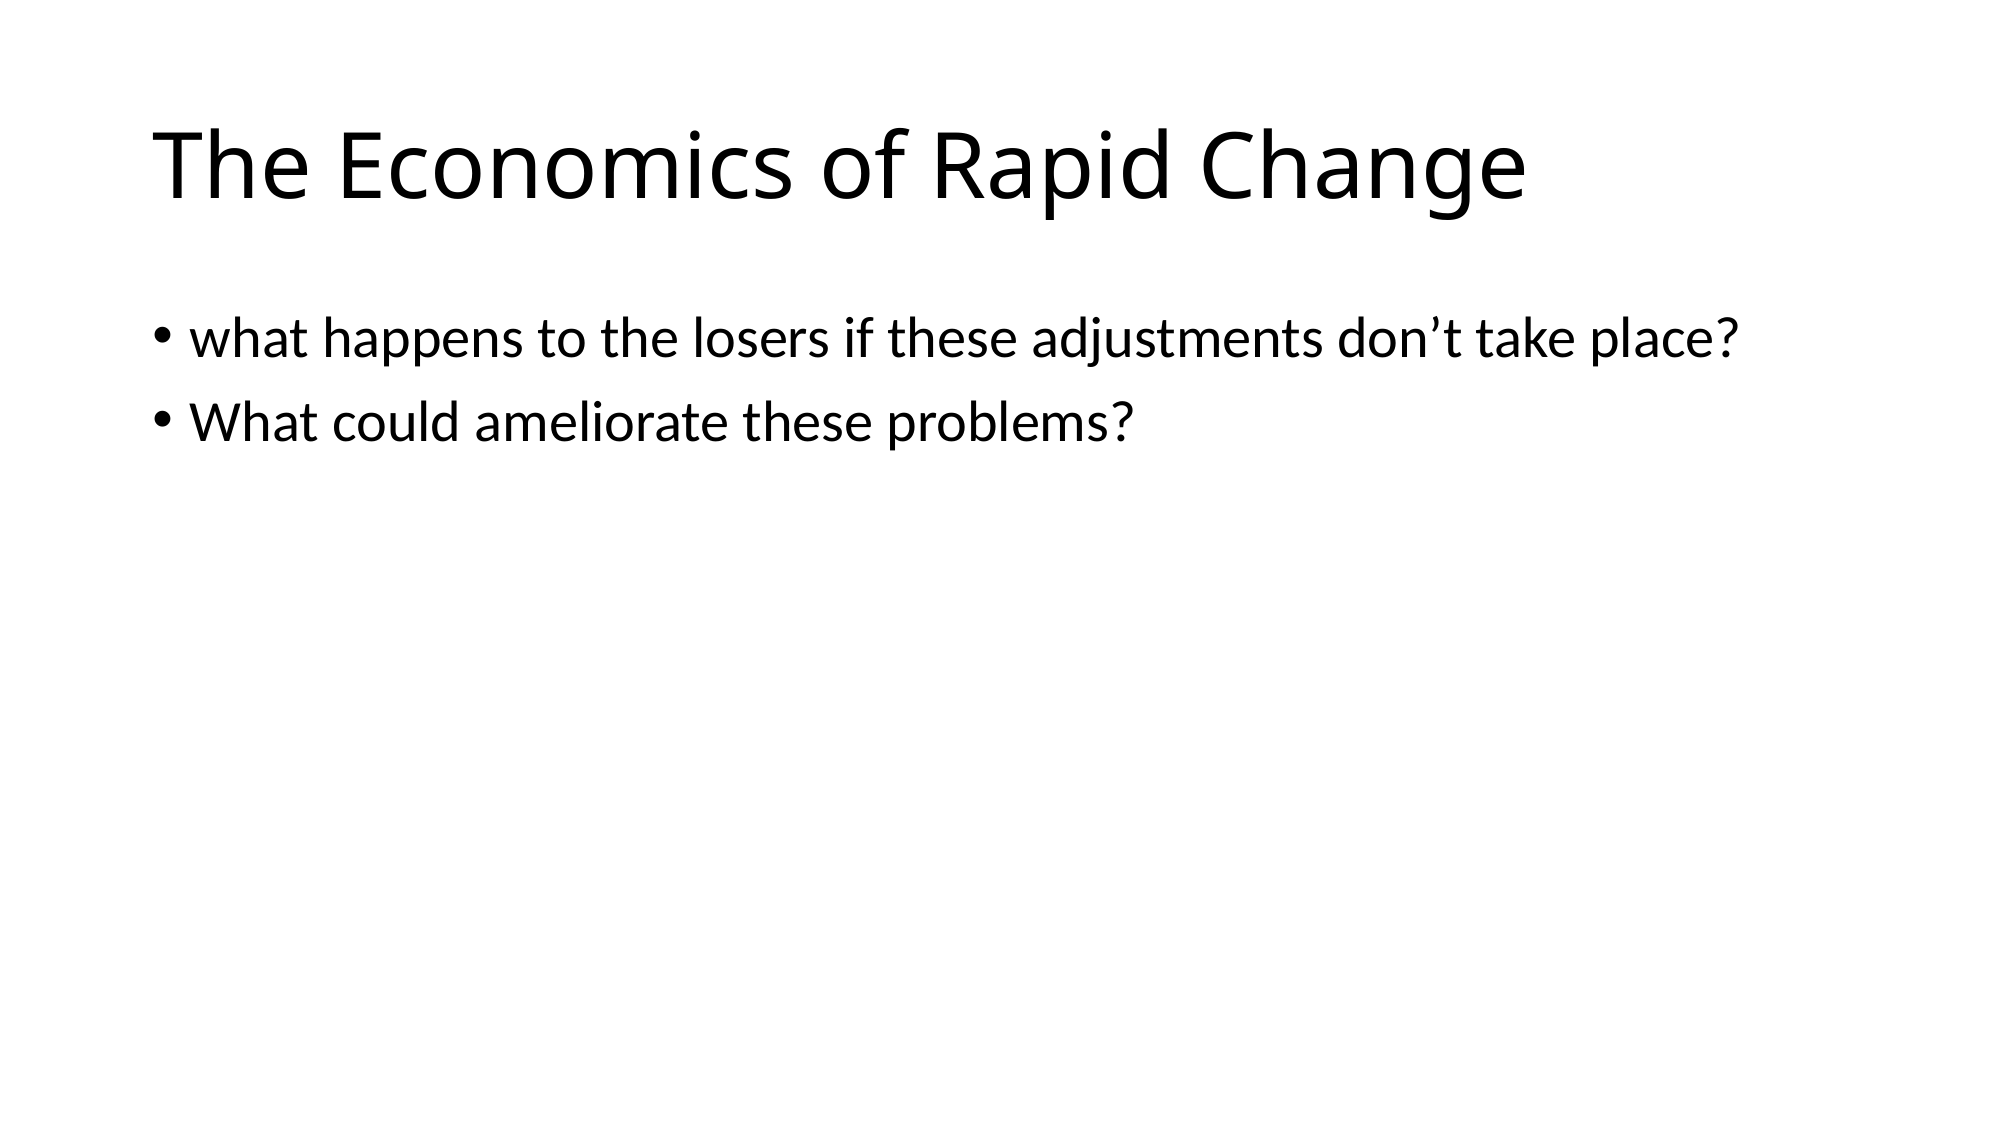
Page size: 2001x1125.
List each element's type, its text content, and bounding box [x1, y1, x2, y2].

title The Economics of Rapid Change [137, 59, 1863, 278]
list what happens to the losers if these adjustments don’t take place? What could ameliorate these problems? [137, 299, 1863, 1014]
